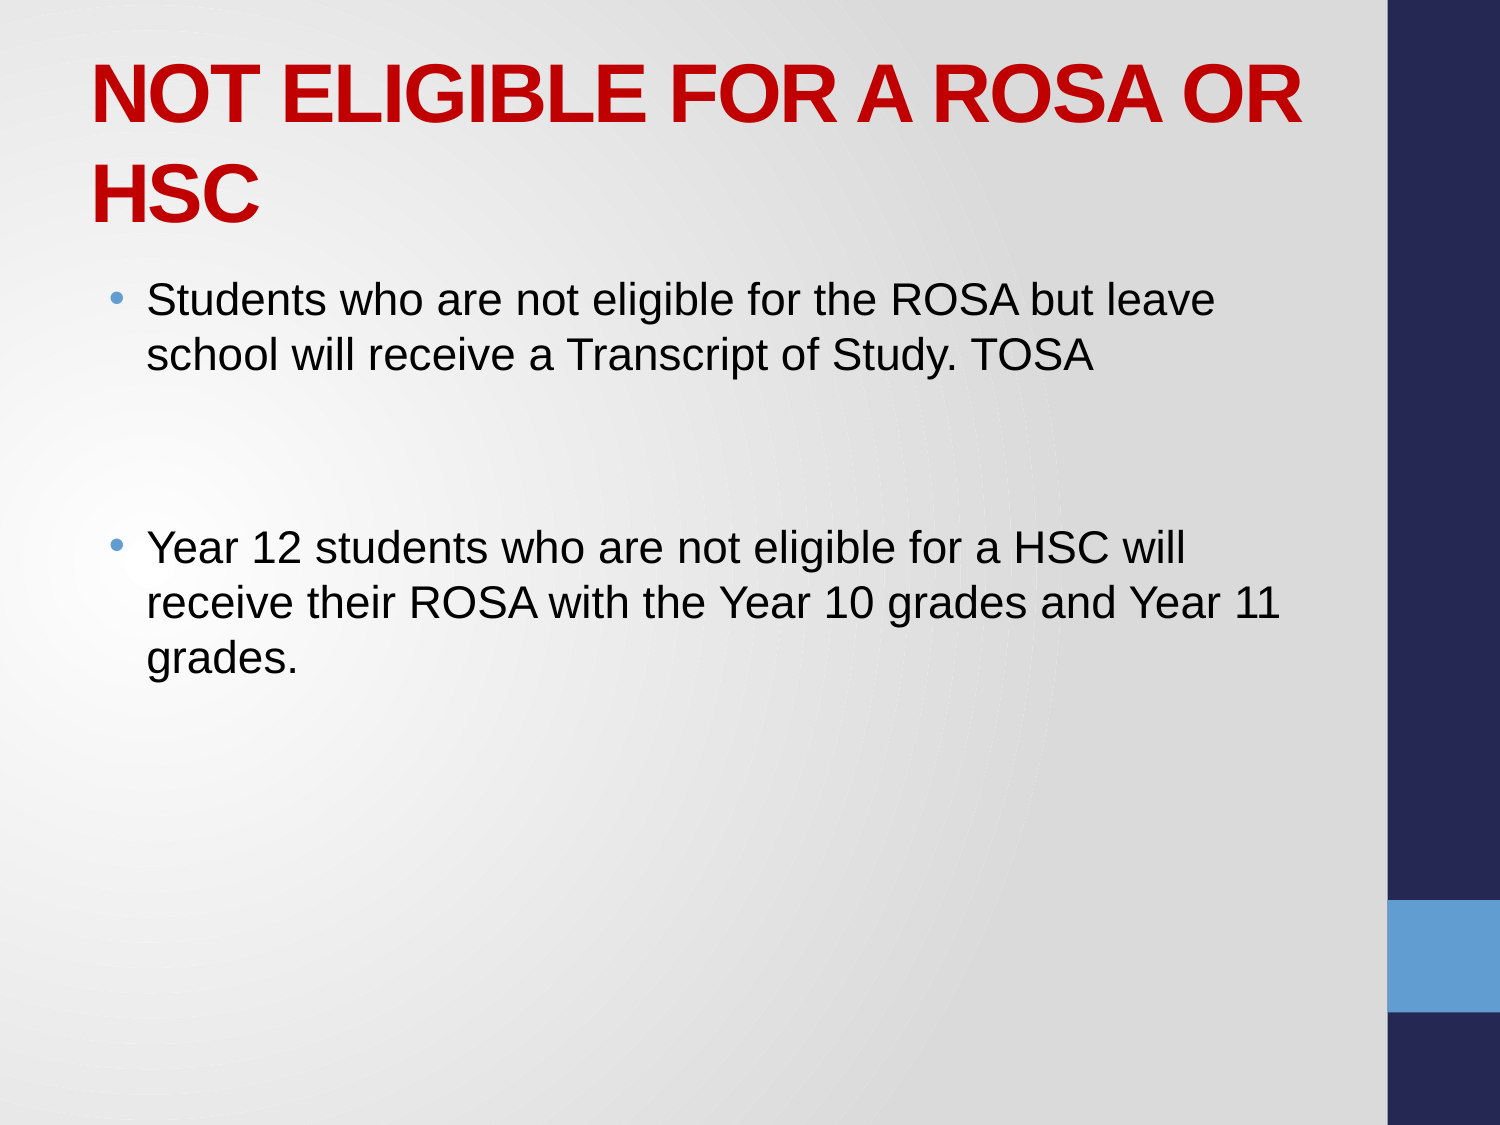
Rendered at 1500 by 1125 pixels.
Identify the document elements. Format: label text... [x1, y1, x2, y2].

title NOT ELIGIBLE FOR A ROSA OR HSC [75, 45, 1325, 233]
list Students who are not eligible for the ROSA but leave school will receive a Transcript of Study. TOSA Year 12 students who are not eligible for a HSC will receive their ROSA with the Year 10 grades and Year 11 grades. [75, 262, 1325, 1050]
